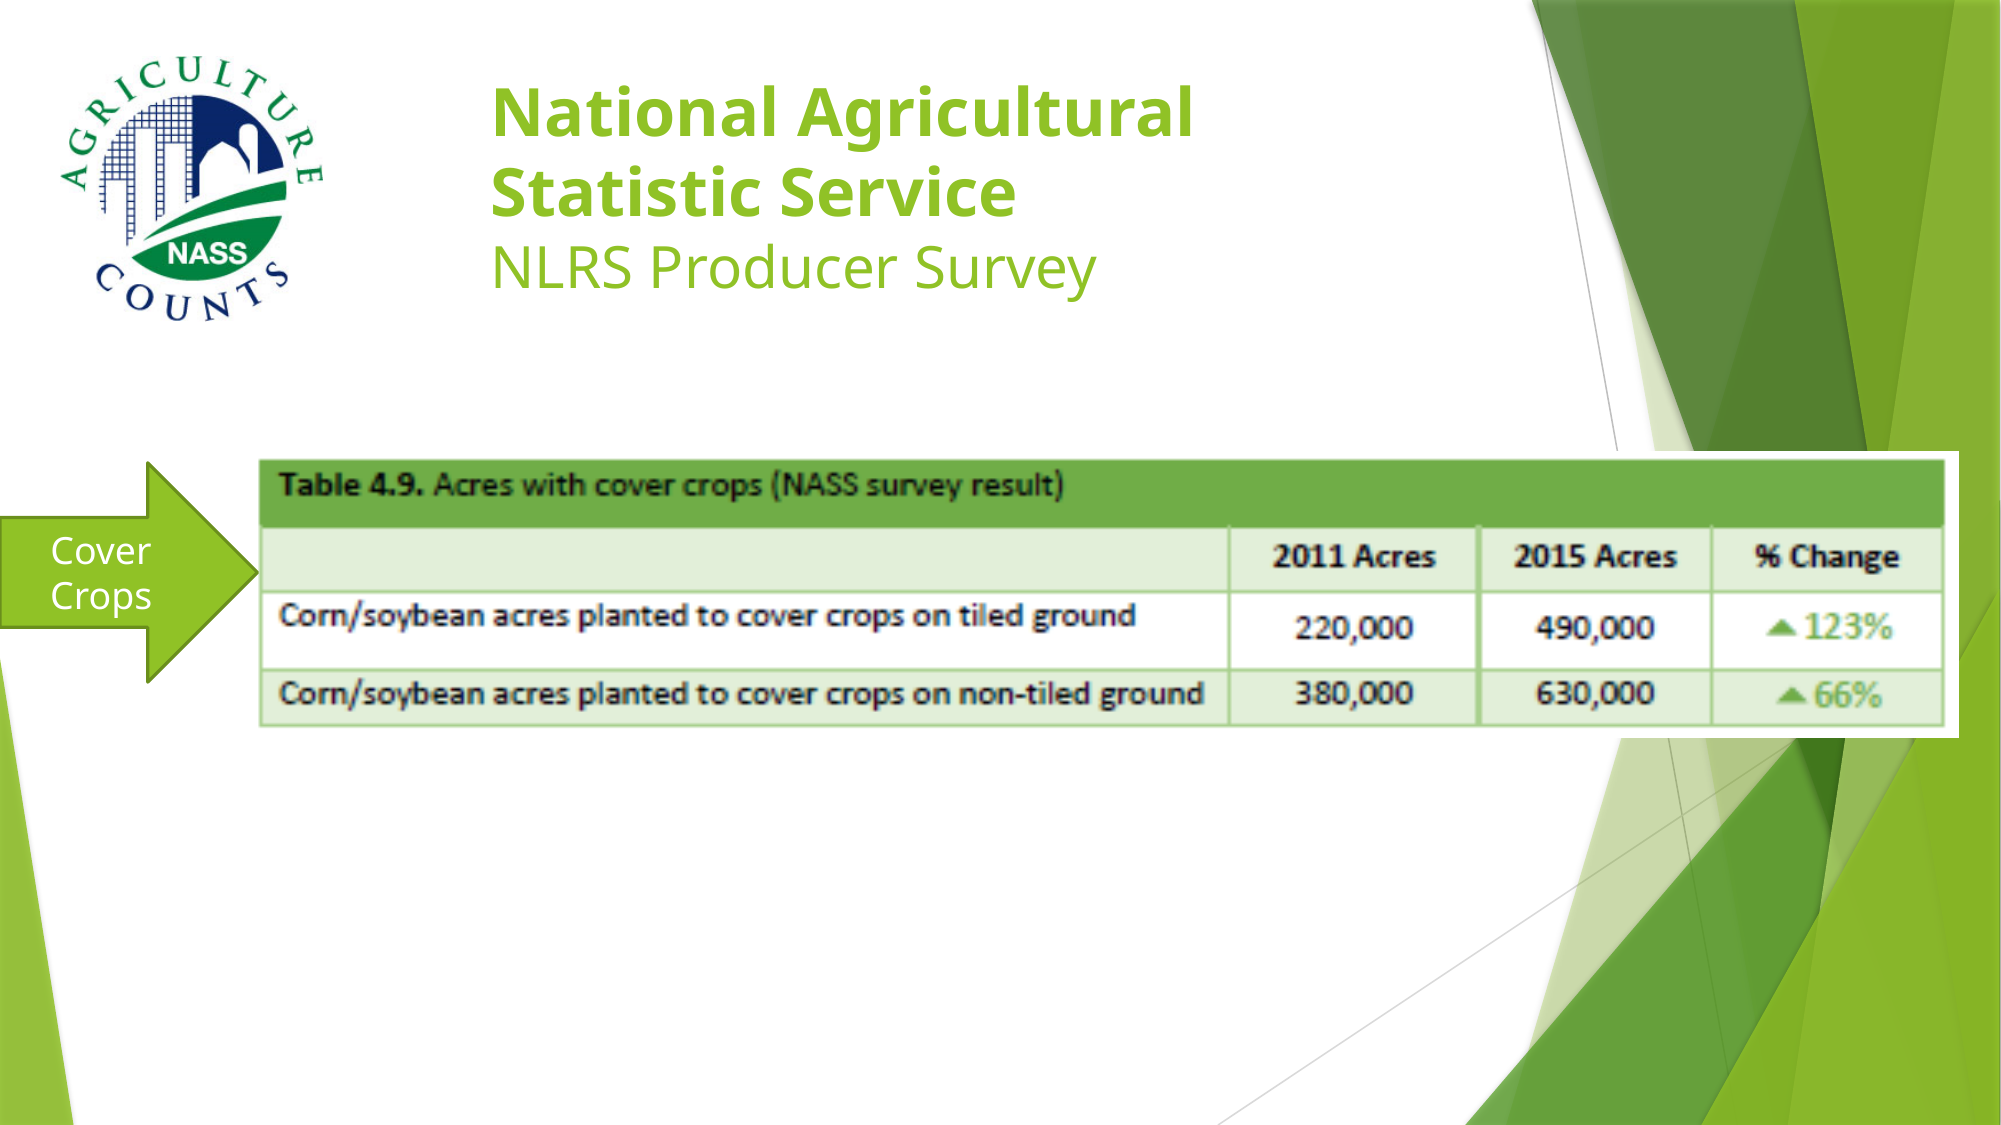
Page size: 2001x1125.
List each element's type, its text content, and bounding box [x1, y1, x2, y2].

picture [256, 450, 1960, 739]
text_box Cover Crops [0, 461, 251, 684]
title National Agricultural Statistic Service NLRS Producer Survey [475, 62, 1214, 189]
picture [59, 55, 323, 322]
